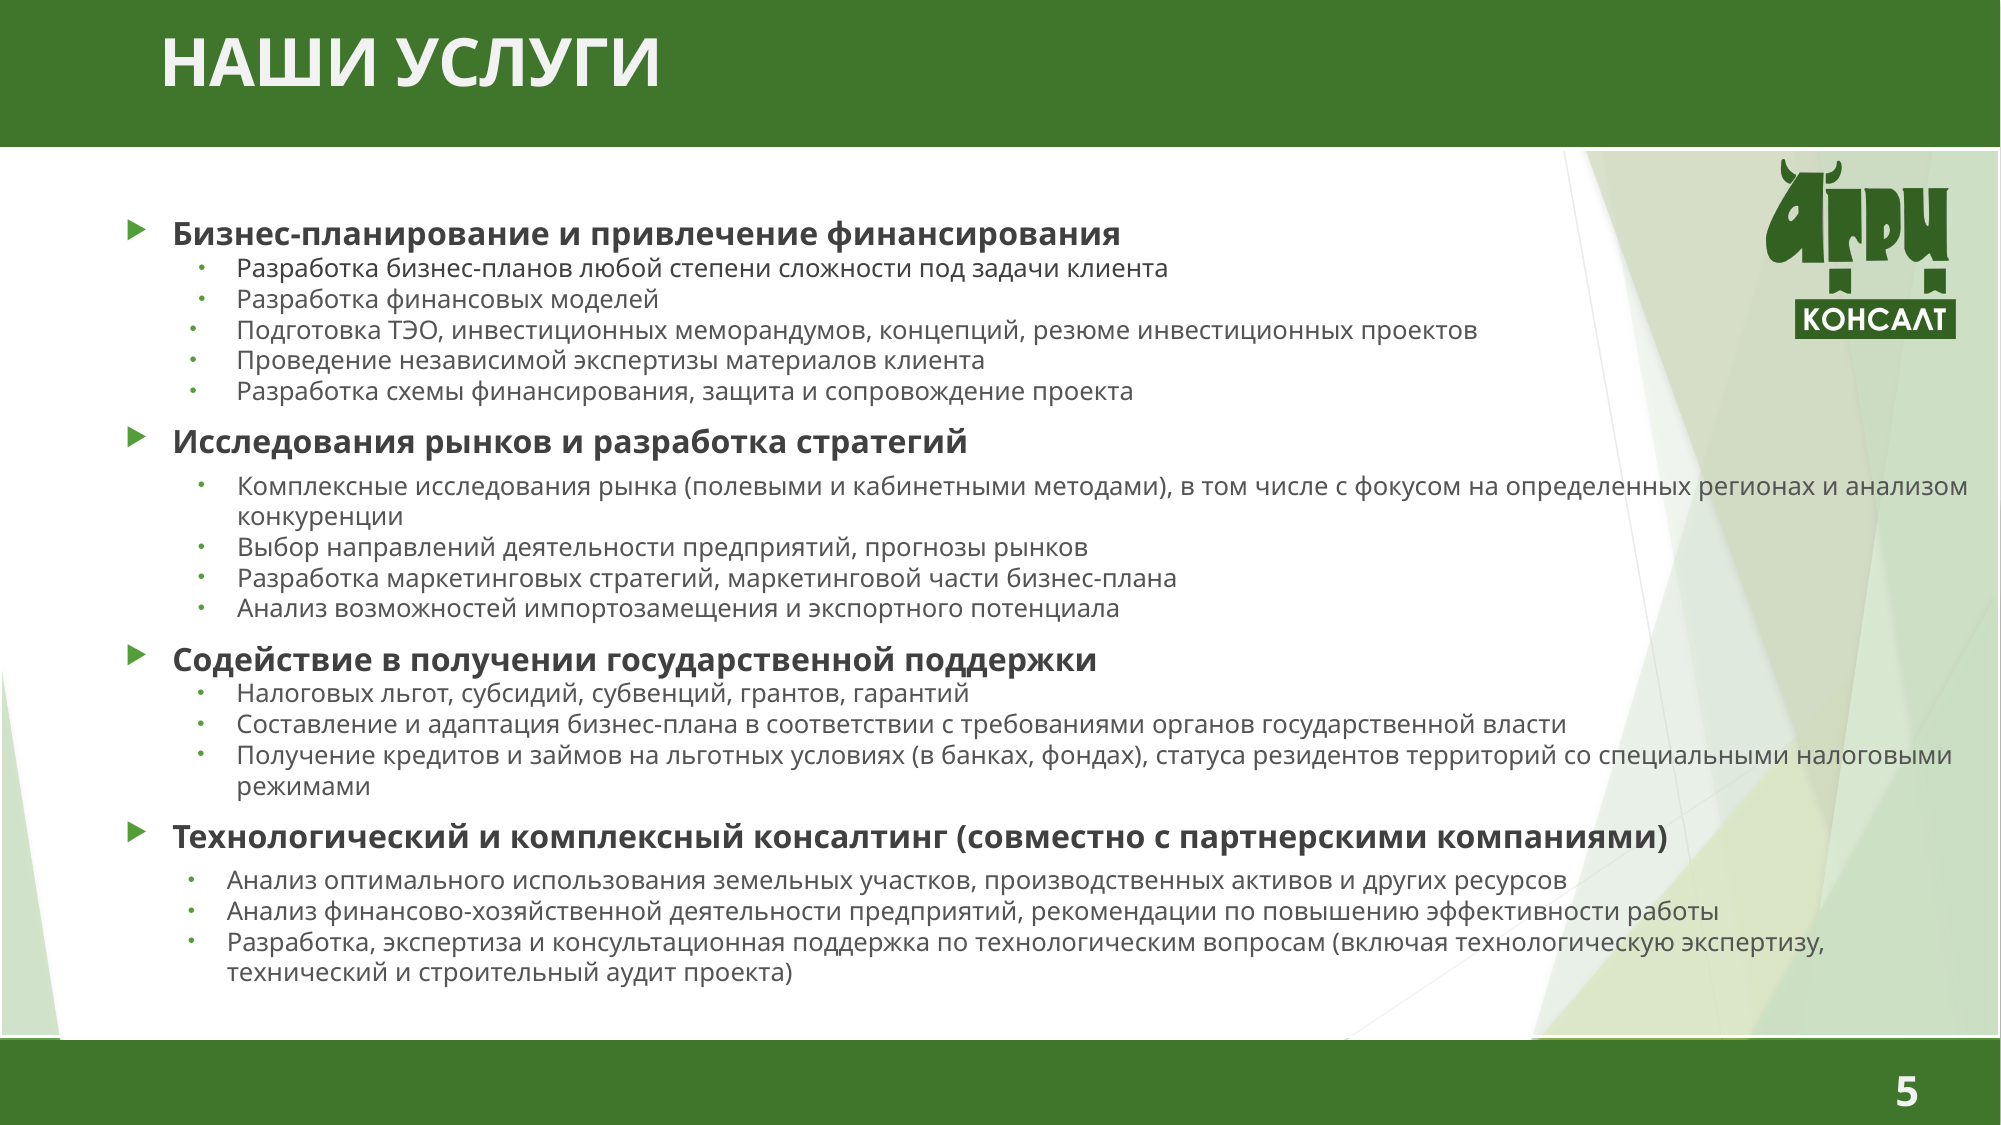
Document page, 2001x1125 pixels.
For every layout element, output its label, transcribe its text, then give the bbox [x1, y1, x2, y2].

title НАШИ УСЛУГИ [145, 12, 1447, 133]
text_box 5 [1737, 1057, 1934, 1125]
text_box [0, 147, 2000, 1038]
text_box [0, 1039, 2000, 1125]
text_box [0, 0, 2000, 147]
list Бизнес-планирование и привлечение финансирования Разработка бизнес-планов любой степени сложности под задачи клиента Разработка финансовых моделей Подготовка ТЭО, инвестиционных меморандумов, концепций, резюме инвестиционных проектов Проведение независимой экспертизы материалов клиента Разработка схемы финансирования, защита и сопровождение проекта Исследования рынков и разработка стратегий Комплексные исследования рынка (полевыми и кабинетными методами), в том числе с фокусом на определенных регионах и анализом конкуренции Выбор направлений деятельности предприятий, прогнозы рынков Разработка маркетинговых стратегий, маркетинговой части бизнес-плана Анализ возможностей импортозамещения и экспортного потенциала Содействие в получении государственной поддержки Налоговых льгот, субсидий, субвенций, грантов, гарантий Составление и адаптация бизнес-плана в соответствии с требованиями органов государственной власти Получение кредитов и займов на льготных условиях (в банках, фондах), статуса резидентов территорий со специальными налоговыми режимами Технологический и комплексный консалтинг (совместно с партнерскими компаниями) Анализ оптимального использования земельных участков, производственных активов и других ресурсов Анализ финансово-хозяйственной деятельности предприятий, рекомендации по повышению эффективности работы Разработка, экспертиза и консультационная поддержка по технологическим вопросам (включая технологическую экспертизу, технический и строительный аудит проекта) [110, 206, 1998, 1005]
picture [1765, 158, 1957, 339]
